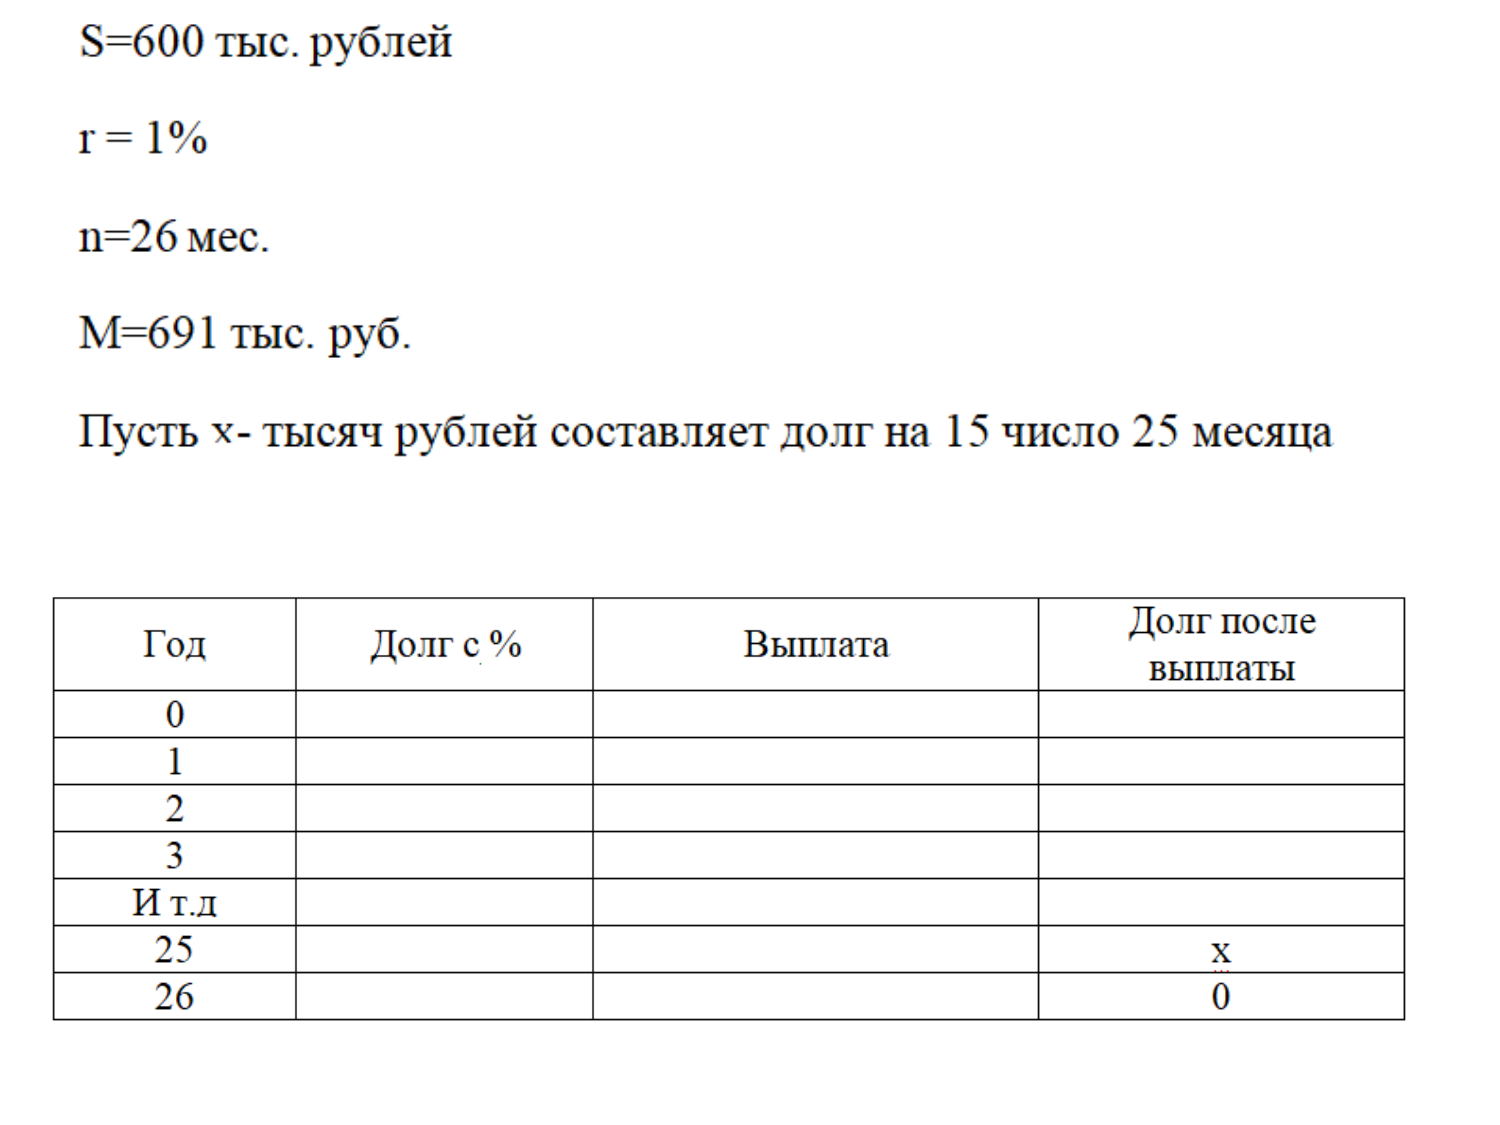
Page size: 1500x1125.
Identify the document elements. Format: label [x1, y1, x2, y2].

list [4, 23, 1484, 481]
picture [0, 585, 1443, 1052]
